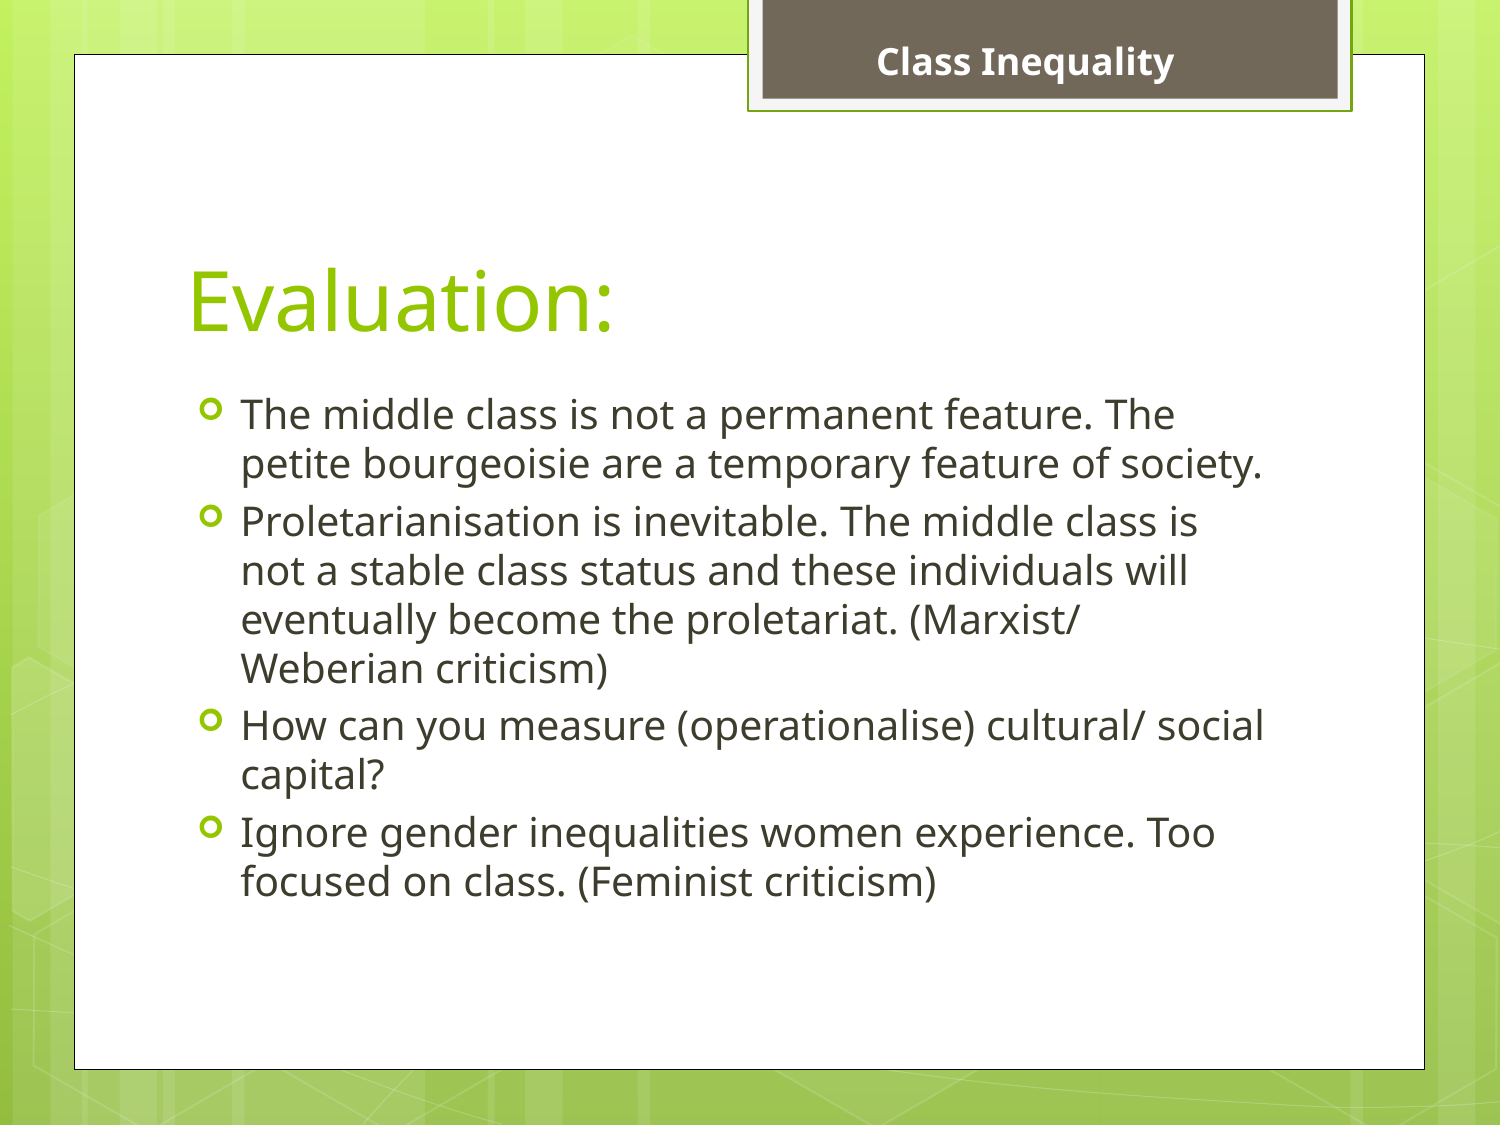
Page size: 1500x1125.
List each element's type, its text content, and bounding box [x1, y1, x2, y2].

title Evaluation: [171, 168, 1324, 357]
list The middle class is not a permanent feature. The petite bourgeoisie are a temporary feature of society. Proletarianisation is inevitable. The middle class is not a stable class status and these individuals will eventually become the proletariat. (Marxist/ Weberian criticism) How can you measure (operationalise) cultural/ social capital? Ignore gender inequalities women experience. Too focused on class. (Feminist criticism) [171, 381, 1283, 957]
text_box Class Inequality [782, 30, 1279, 91]
